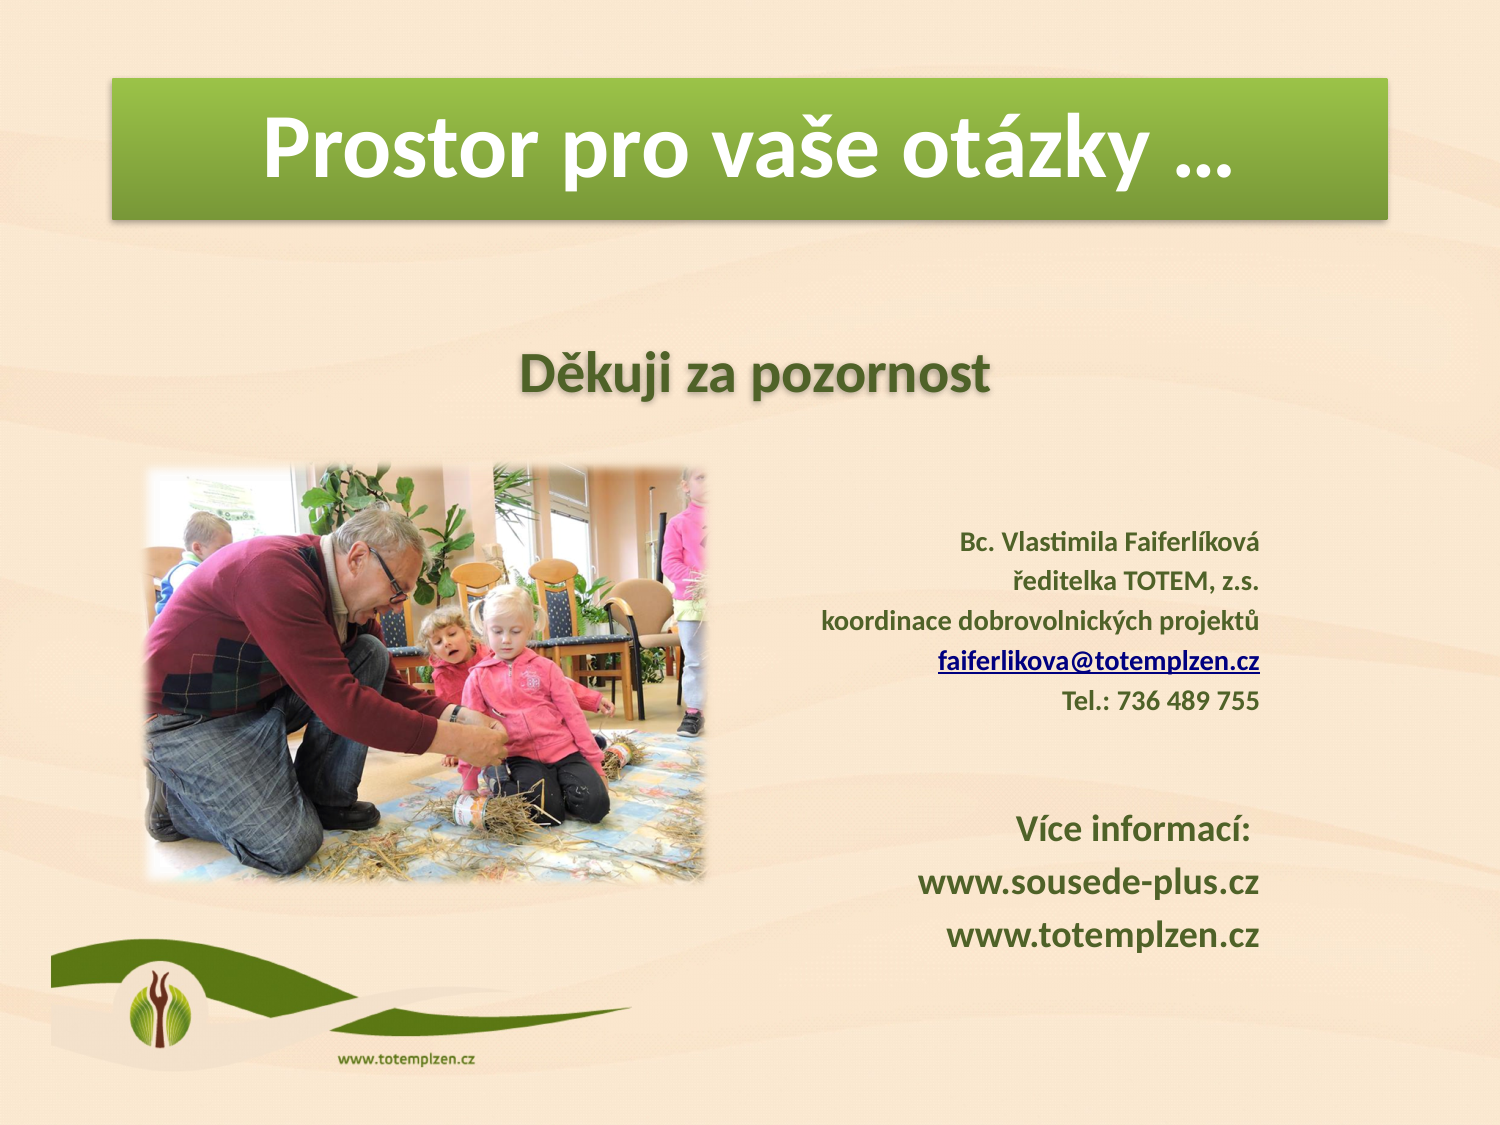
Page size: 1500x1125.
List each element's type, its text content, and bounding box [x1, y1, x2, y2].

text_box Bc. Vlastimila Faiferlíková ředitelka TOTEM, z.s. koordinace dobrovolnických projektů faiferlikova@totemplzen.cz Tel.: 736 489 755 Více informací: www.sousede-plus.cz www.totemplzen.cz [224, 515, 1275, 965]
picture [0, 0, 1500, 1125]
text_box Prostor pro vaše otázky … [112, 78, 1388, 220]
text_box Děkuji za pozornost [301, 326, 1211, 411]
